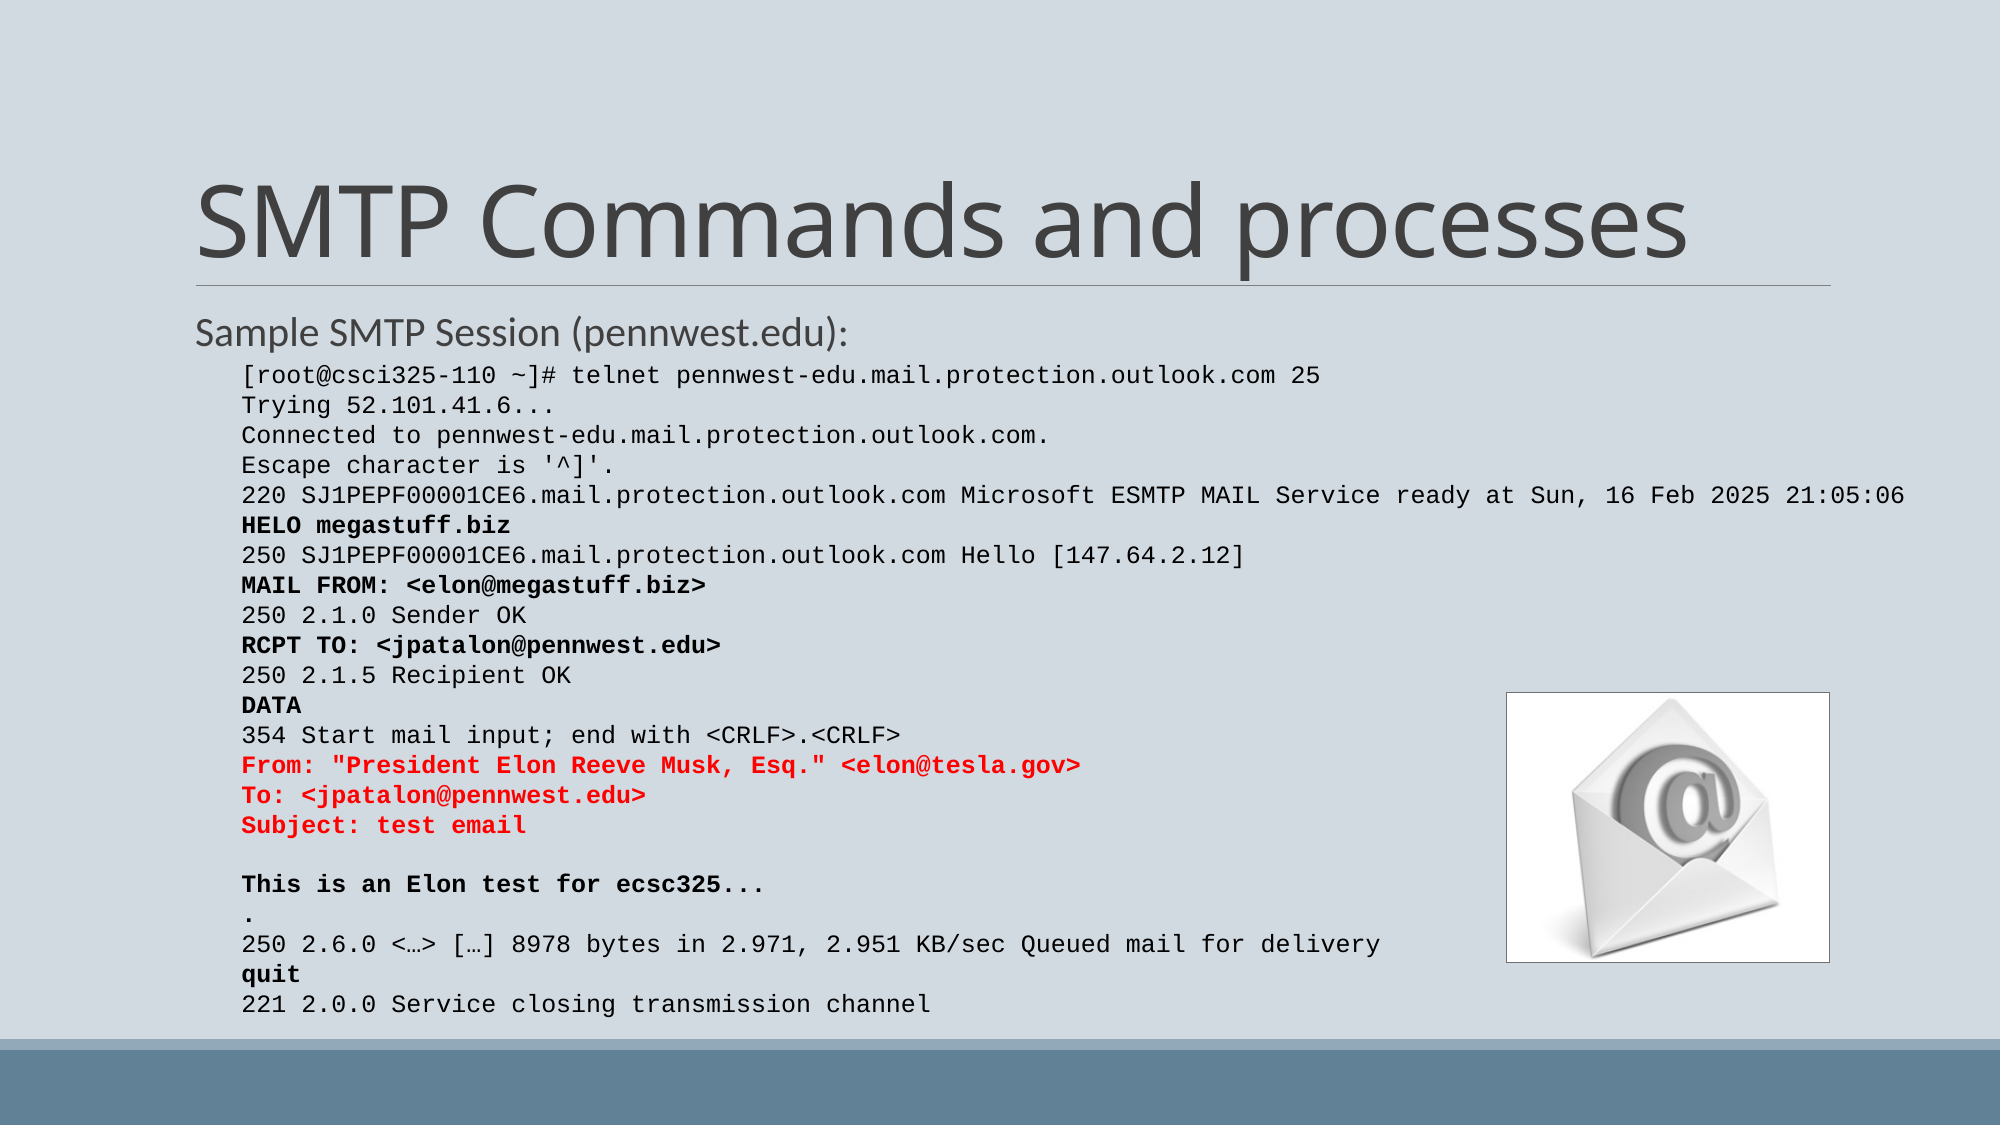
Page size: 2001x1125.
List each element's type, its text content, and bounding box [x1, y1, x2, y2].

picture [1506, 691, 1831, 964]
text_box [root@csci325-110 ~]# telnet pennwest-edu.mail.protection.outlook.com 25 Trying 52.101.41.6... Connected to pennwest-edu.mail.protection.outlook.com. Escape character is '^]'. 220 SJ1PEPF00001CE6.mail.protection.outlook.com Microsoft ESMTP MAIL Service ready at Sun, 16 Feb 2025 21:05:06 HELO megastuff.biz 250 SJ1PEPF00001CE6.mail.protection.outlook.com Hello [147.64.2.12] MAIL FROM: <elon@megastuff.biz> 250 2.1.0 Sender OK RCPT TO: <jpatalon@pennwest.edu> 250 2.1.5 Recipient OK DATA 354 Start mail input; end with <CRLF>.<CRLF> From: "President Elon Reeve Musk, Esq." <elon@tesla.gov> To: <jpatalon@pennwest.edu> Subject: test email This is an Elon test for ecsc325... . 250 2.6.0 <…> […] 8978 bytes in 2.971, 2.951 KB/sec Queued mail for delivery quit 221 2.0.0 Service closing transmission channel [226, 351, 1965, 1025]
title SMTP Commands and processes [180, 47, 1830, 285]
list Sample SMTP Session (pennwest.edu): [180, 302, 1830, 384]
